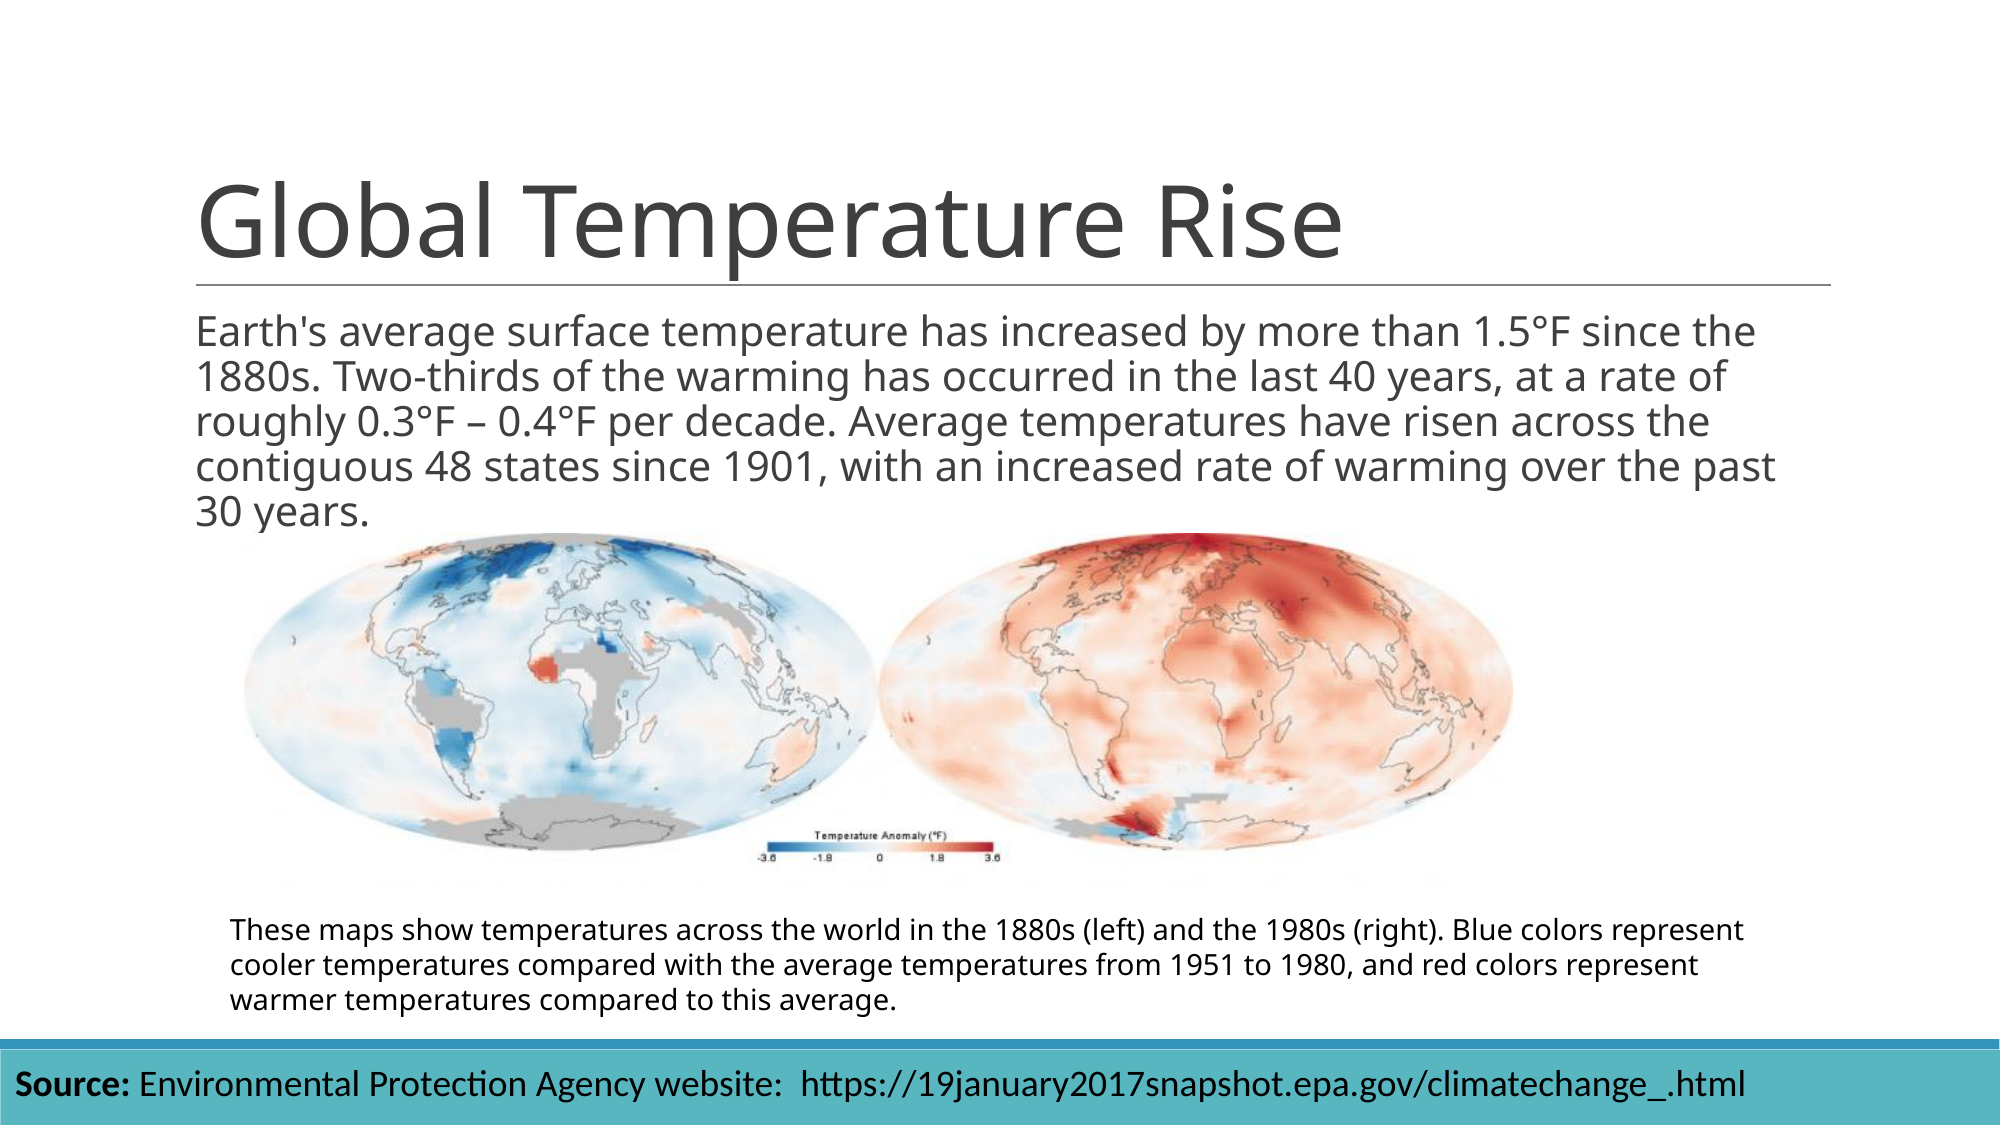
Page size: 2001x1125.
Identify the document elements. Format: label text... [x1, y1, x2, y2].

text_box These maps show temperatures across the world in the 1880s (left) and the 1980s (right). Blue colors represent cooler temperatures compared with the average temperatures from 1951 to 1980, and red colors represent warmer temperatures compared to this average. [214, 903, 1795, 1025]
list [243, 532, 1513, 886]
title Global Temperature Rise [180, 47, 1830, 285]
text_box Source: Environmental Protection Agency website: https://19january2017snapshot.epa.gov/climatechange_.html [0, 1051, 1774, 1125]
list Earth's average surface temperature has increased by more than 1.5°F since the 1880s. Two-thirds of the warming has occurred in the last 40 years, at a rate of roughly 0.3°F – 0.4°F per decade. Average temperatures have risen across the contiguous 48 states since 1901, with an increased rate of warming over the past 30 years. [180, 302, 1830, 963]
